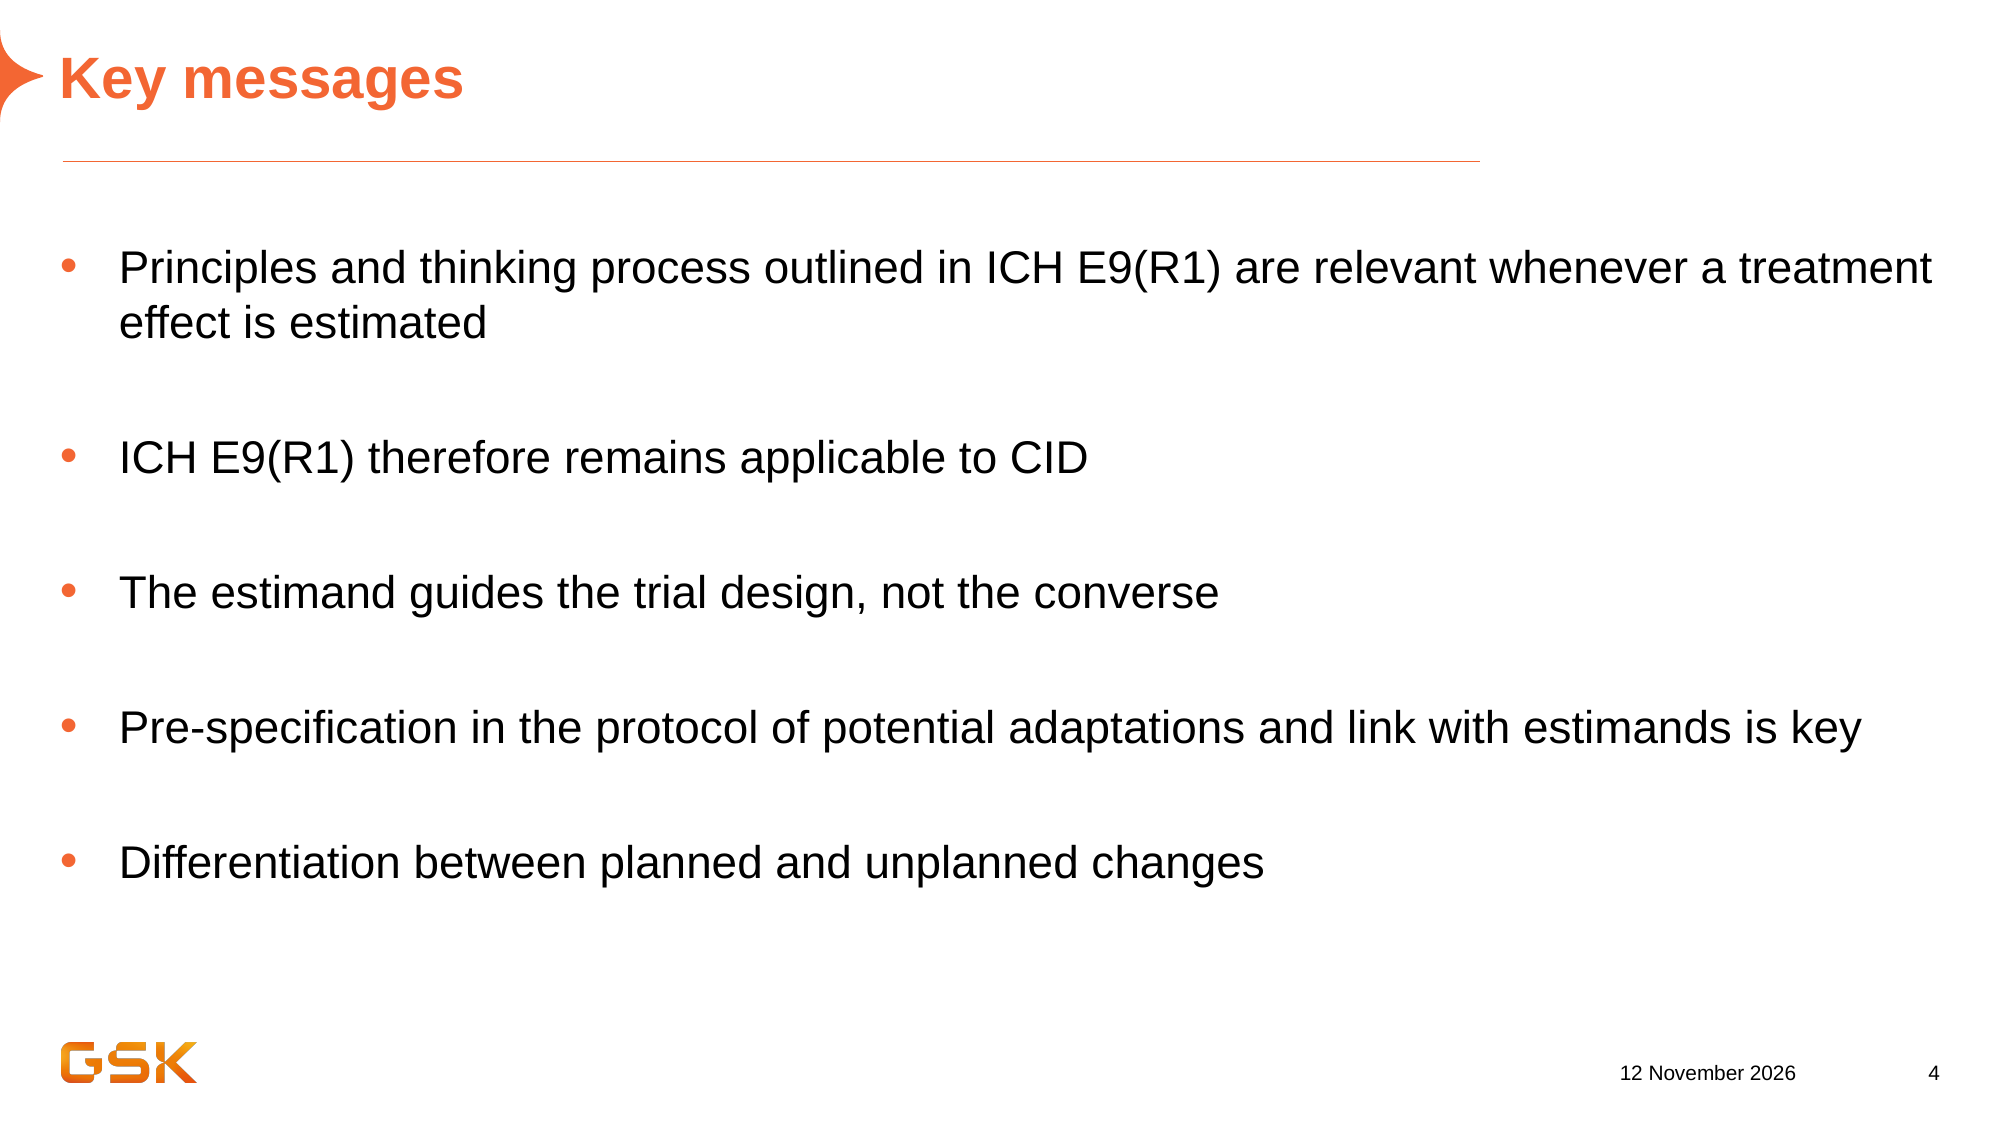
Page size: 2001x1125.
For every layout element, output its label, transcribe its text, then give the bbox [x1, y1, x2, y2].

slide_number 4 [1851, 1040, 1940, 1085]
title Key messages [59, 39, 1940, 111]
picture [61, 1042, 197, 1083]
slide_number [1340, 1040, 1797, 1085]
list Principles and thinking process outlined in ICH E9(R1) are relevant whenever a treatment effect is estimated ICH E9(R1) therefore remains applicable to CID The estimand guides the trial design, not the converse Pre-specification in the protocol of potential adaptations and link with estimands is key Differentiation between planned and unplanned changes [59, 208, 1940, 994]
